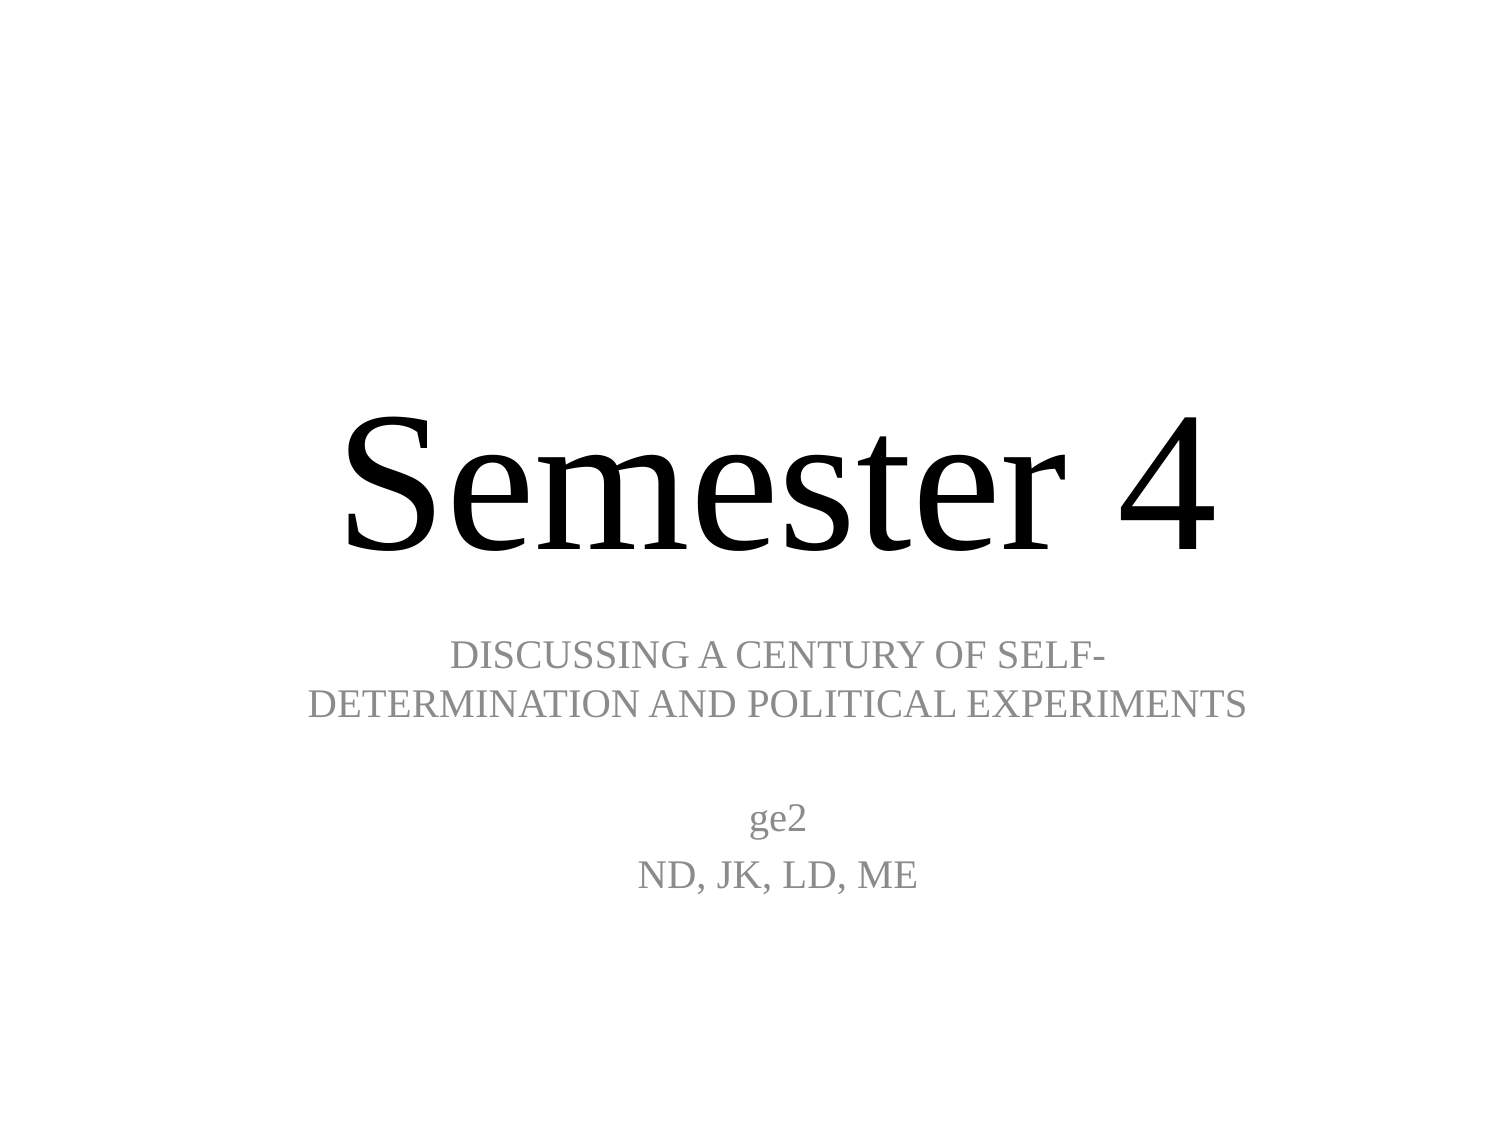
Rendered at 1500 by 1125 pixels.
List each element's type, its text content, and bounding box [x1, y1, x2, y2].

title Semester 4 [138, 349, 1414, 591]
subtitle Discussing a Century of Self-Determination and Political Experiments ge2 ND, JK, LD, ME [292, 620, 1265, 909]
